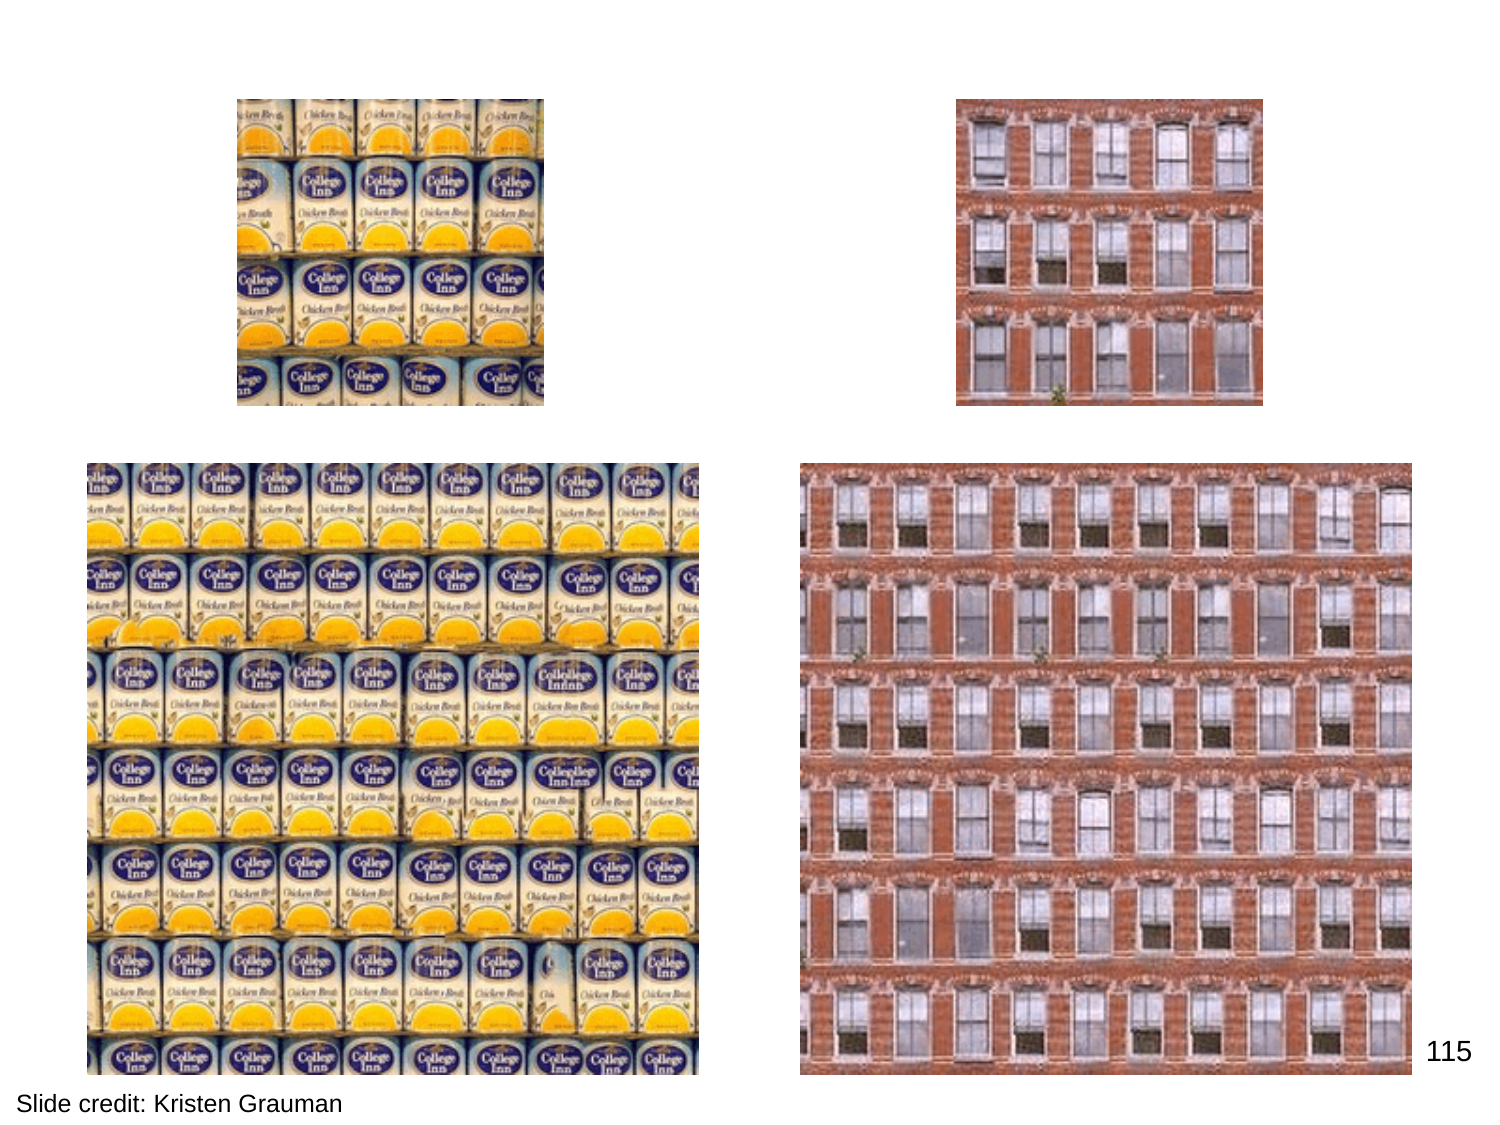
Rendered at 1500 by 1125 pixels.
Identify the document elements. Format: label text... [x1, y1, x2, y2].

slide_number 115 [1137, 1024, 1488, 1103]
text_box Slide credit: Kristen Grauman [1, 1079, 359, 1125]
picture [87, 463, 699, 1076]
picture [956, 99, 1263, 406]
picture [799, 463, 1412, 1076]
picture [237, 99, 544, 406]
